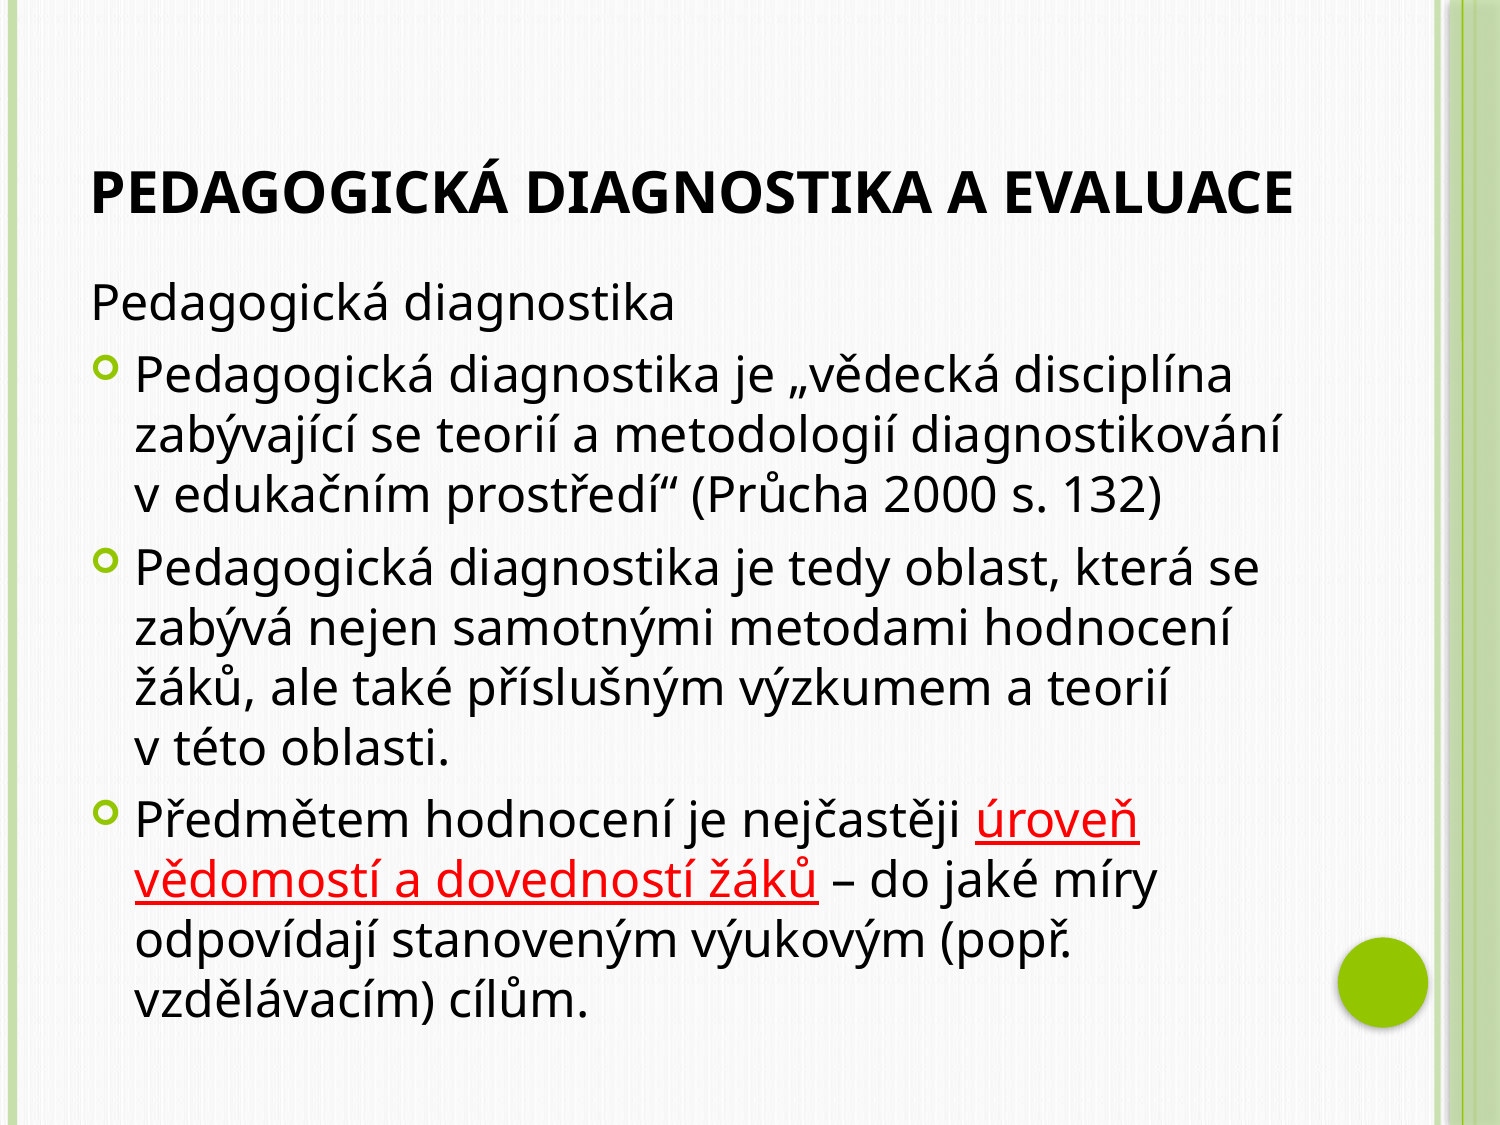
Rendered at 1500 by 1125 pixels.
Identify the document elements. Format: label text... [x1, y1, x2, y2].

list Pedagogická diagnostika Pedagogická diagnostika je „vědecká disciplína zabývající se teorií a metodologií diagnostikování v edukačním prostředí“ (Průcha 2000 s. 132) Pedagogická diagnostika je tedy oblast, která se zabývá nejen samotnými metodami hodnocení žáků, ale také příslušným výzkumem a teorií v této oblasti. Předmětem hodnocení je nejčastěji úroveň vědomostí a dovedností žáků – do jaké míry odpovídají stanoveným výukovým (popř. vzdělávacím) cílům. [74, 262, 1301, 1063]
picture [0, 0, 7, 1125]
title Pedagogická diagnostika a evaluace [75, 45, 1425, 233]
picture [1441, 0, 1449, 1125]
picture [18, 0, 1434, 1125]
